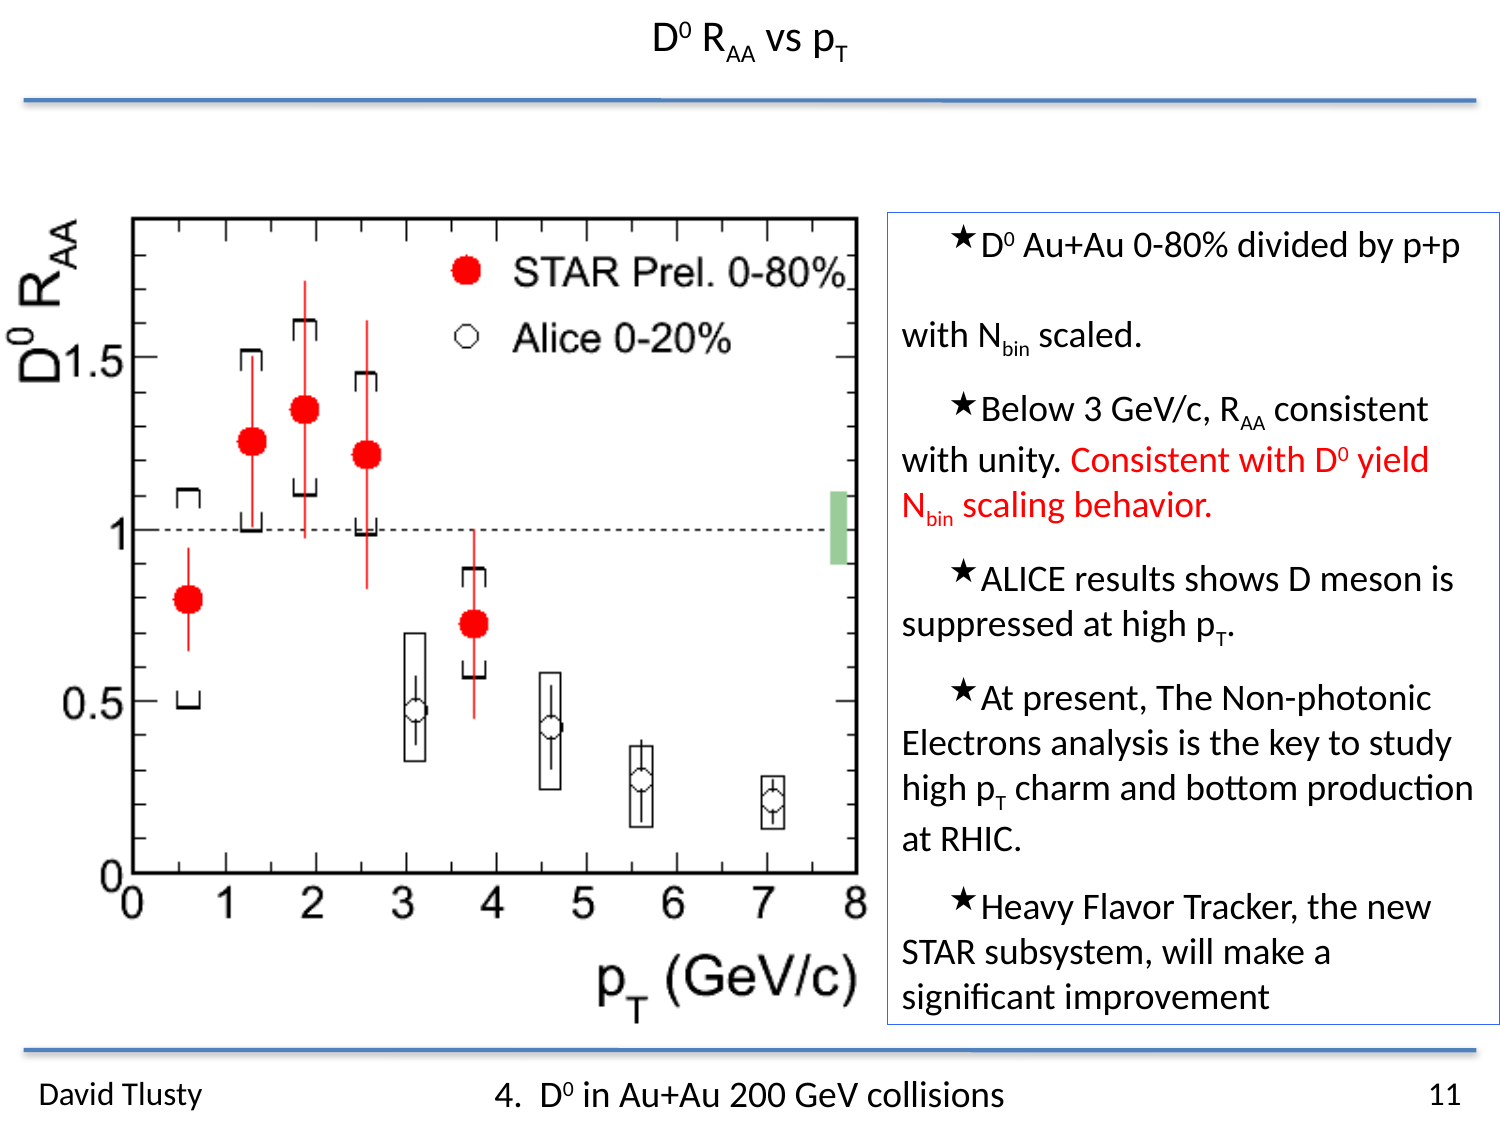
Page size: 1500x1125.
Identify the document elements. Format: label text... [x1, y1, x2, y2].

title D0 RAA vs pT [75, 0, 1425, 75]
slide_number 11 [1122, 1062, 1477, 1122]
text_box D0 Au+Au 0-80% divided by p+p with Nbin scaled. Below 3 GeV/c, RAA consistent with unity. Consistent with D0 yield Nbin scaling behavior. ALICE results shows D meson is suppressed at high pT. At present, The Non-photonic Electrons analysis is the key to study high pT charm and bottom production at RHIC. Heavy Flavor Tracker, the new STAR subsystem, will make a significant improvement [892, 212, 1500, 1025]
slide_number David Tlusty [23, 1062, 378, 1122]
picture [0, 112, 888, 1038]
footer 4. D0 in Au+Au 200 GeV collisions [425, 1062, 1075, 1122]
